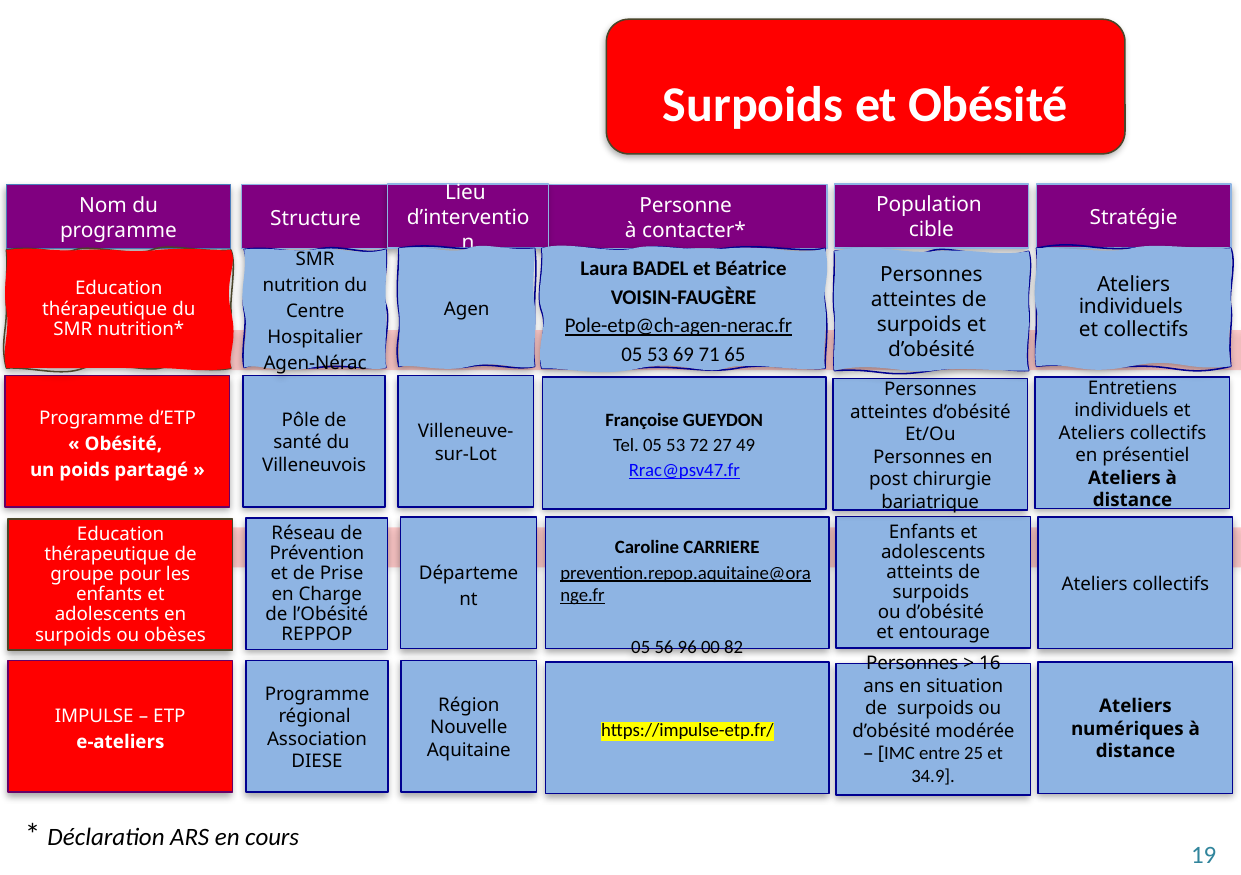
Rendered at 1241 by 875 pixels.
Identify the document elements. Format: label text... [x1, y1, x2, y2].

text_box Région Nouvelle Aquitaine [400, 660, 537, 793]
text_box Françoise GUEYDON Tel. 05 53 72 27 49 Rrac@psv47.fr [542, 376, 827, 510]
text_box * Déclaration ARS en cours [10, 806, 938, 859]
text_box Population cible [834, 183, 1029, 249]
text_box Département [400, 516, 537, 649]
text_box Ateliers numériques à distance [1037, 661, 1233, 794]
text_box Personne à contacter* [549, 184, 828, 248]
text_box Enfants et adolescents atteints de surpoids ou d’obésité et entourage [835, 516, 1031, 649]
text_box Agen [396, 245, 537, 369]
text_box [1234, 329, 1241, 371]
text_box Entretiens individuels et Ateliers collectifs en présentiel Ateliers à distance [1034, 376, 1230, 509]
text_box Education thérapeutique de groupe pour les enfants et adolescents en surpoids ou obèses [7, 518, 233, 651]
text_box Lieu d’intervention [387, 183, 549, 249]
text_box Pôle de santé du Villeneuvois [242, 375, 386, 508]
text_box Personnes atteintes d’obésité Et/Ou Personnes en post chirurgie bariatrique [832, 378, 1028, 511]
text_box Surpoids et Obésité [605, 18, 1126, 155]
text_box Caroline CARRIERE prevention.repop.aquitaine@orange.fr 05 56 96 00 82 [545, 516, 830, 649]
text_box Programme régional Association DIESE [245, 660, 389, 793]
text_box Nom du programme [6, 184, 231, 249]
text_box Villeneuve- sur-Lot [397, 375, 534, 508]
text_box https://impulse-etp.fr/ [545, 661, 830, 794]
text_box Structure [241, 184, 385, 249]
text_box Stratégie [1036, 183, 1232, 247]
text_box Education thérapeutique du SMR nutrition* [2, 246, 235, 373]
text_box Personnes atteintes de surpoids et d’obésité [832, 247, 1032, 375]
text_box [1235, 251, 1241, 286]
text_box Laura BADEL et Béatrice VOISIN-FAUGÈRE Pole-etp@ch-agen-nerac.fr 05 53 69 71 65 [538, 245, 828, 373]
text_box Programme d’ETP « Obésité, un poids partagé » [4, 375, 230, 508]
text_box 19 [0, 831, 1241, 875]
text_box Réseau de Prévention et de Prise en Charge de l’Obésité REPPOP [245, 517, 388, 650]
text_box IMPULSE – ETP e-ateliers [7, 660, 233, 793]
text_box [235, 352, 239, 371]
text_box Ateliers collectifs [1037, 516, 1233, 649]
text_box Ateliers individuels et collectifs [1034, 244, 1234, 372]
text_box SMR nutrition du Centre Hospitalier Agen-Nérac [242, 246, 389, 371]
text_box Personnes > 16 ans en situation de surpoids ou d’obésité modérée – [IMC entre 25 et 34.9]. [835, 663, 1031, 796]
